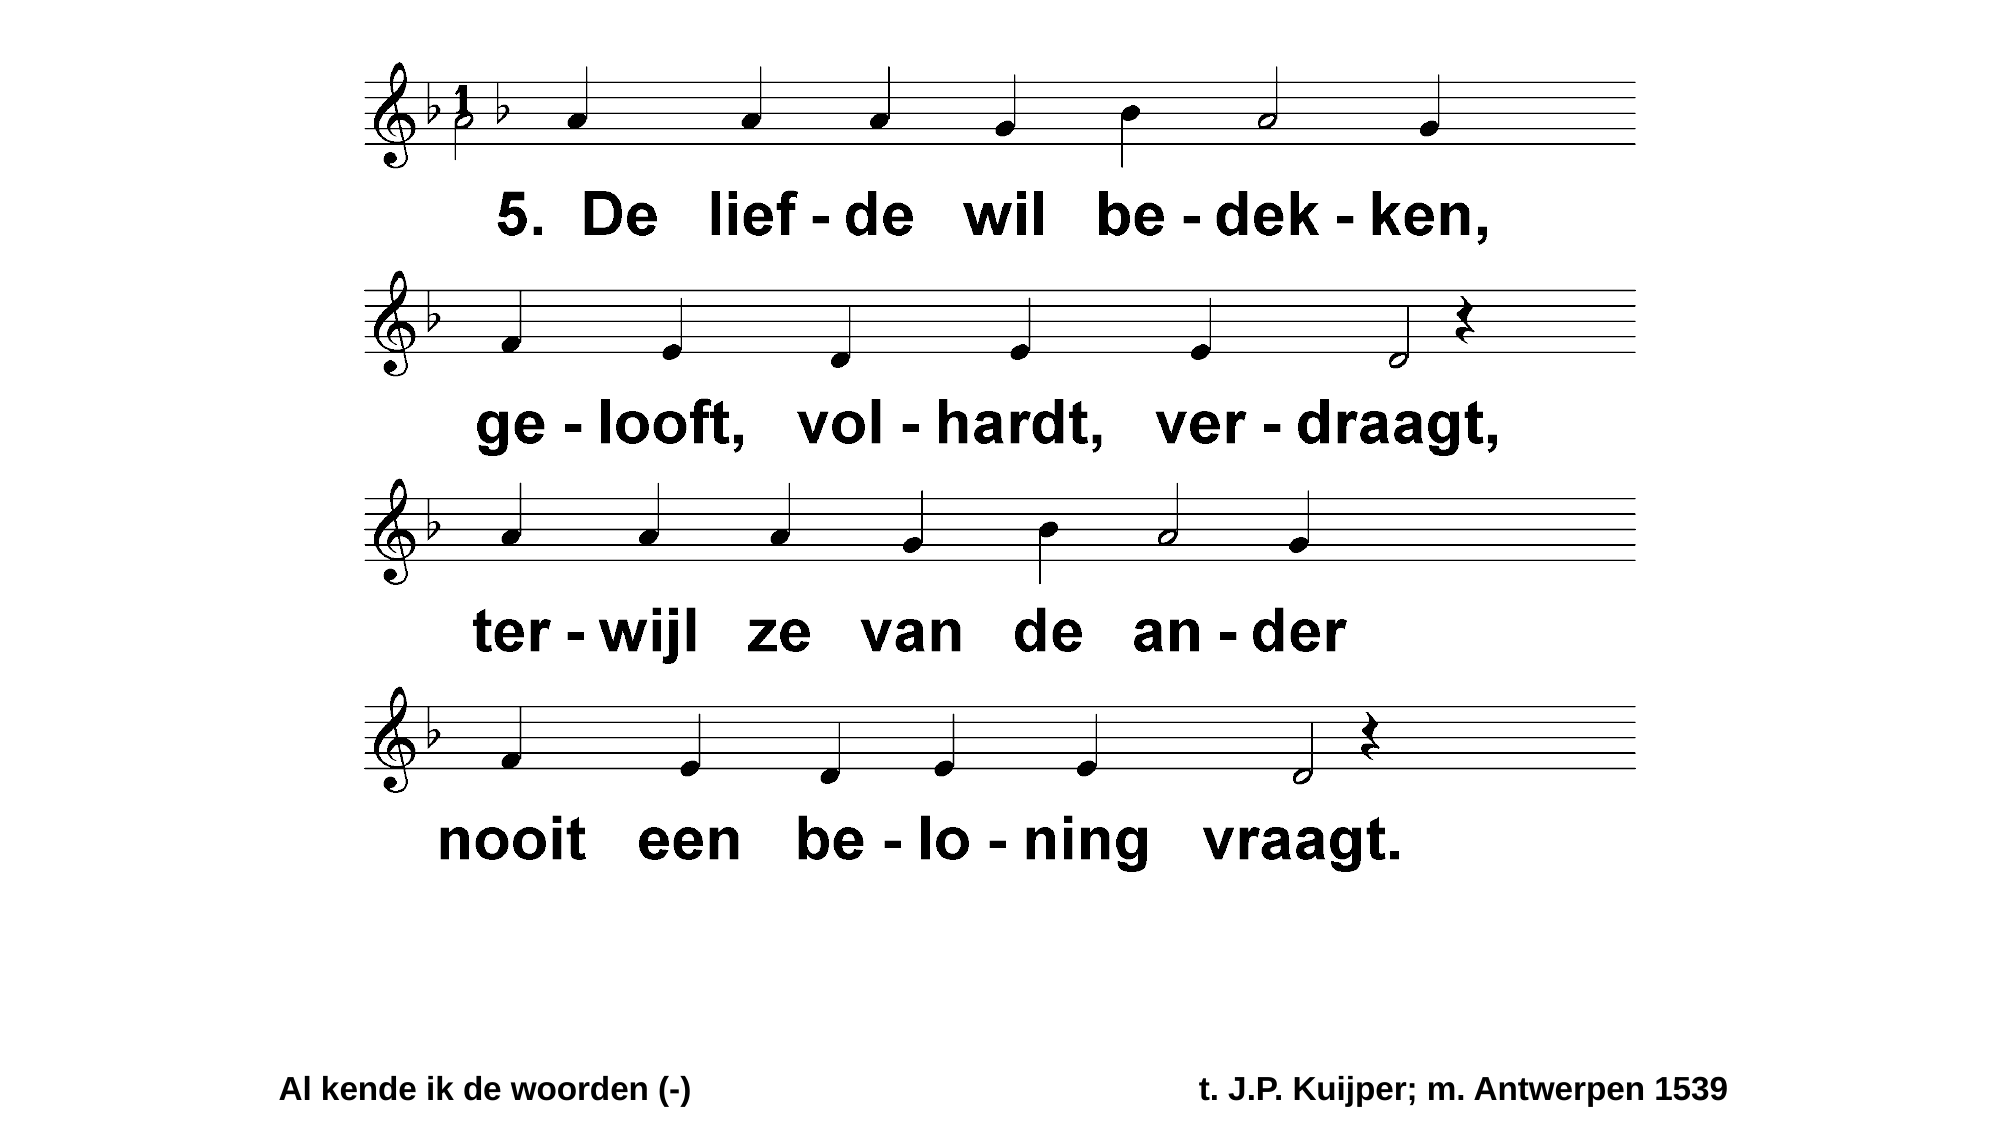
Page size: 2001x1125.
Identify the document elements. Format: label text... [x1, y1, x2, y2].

text_box Al kende ik de woorden (-) t. J.P. Kuijper; m. Antwerpen 1539 [263, 1059, 1745, 1115]
picture [364, 62, 1636, 873]
